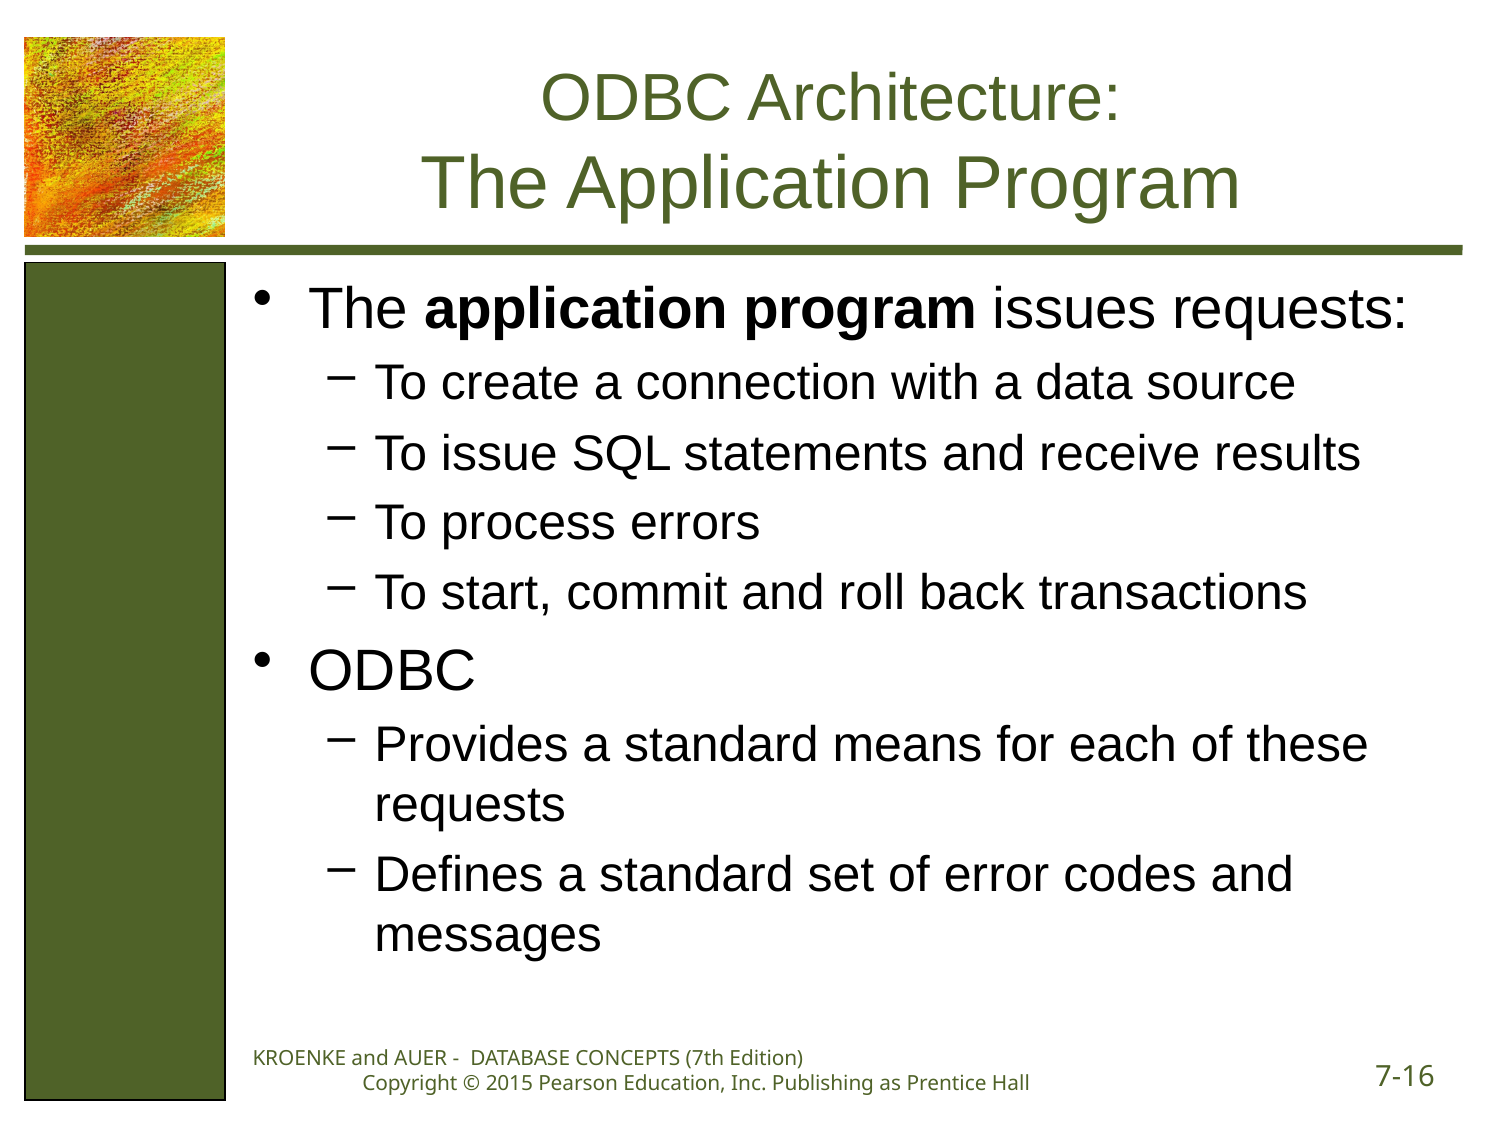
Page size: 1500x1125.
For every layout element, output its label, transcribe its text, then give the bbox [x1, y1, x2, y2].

list The application program issues requests: To create a connection with a data source To issue SQL statements and receive results To process errors To start, commit and roll back transactions ODBC Provides a standard means for each of these requests Defines a standard set of error codes and messages [237, 262, 1426, 1026]
picture [24, 37, 225, 237]
slide_number 7-16 [1287, 1049, 1451, 1103]
title ODBC Architecture: The Application Program [237, 44, 1426, 233]
footer KROENKE and AUER - DATABASE CONCEPTS (7th Edition) Copyright © 2015 Pearson Education, Inc. Publishing as Prentice Hall [237, 1037, 1088, 1104]
